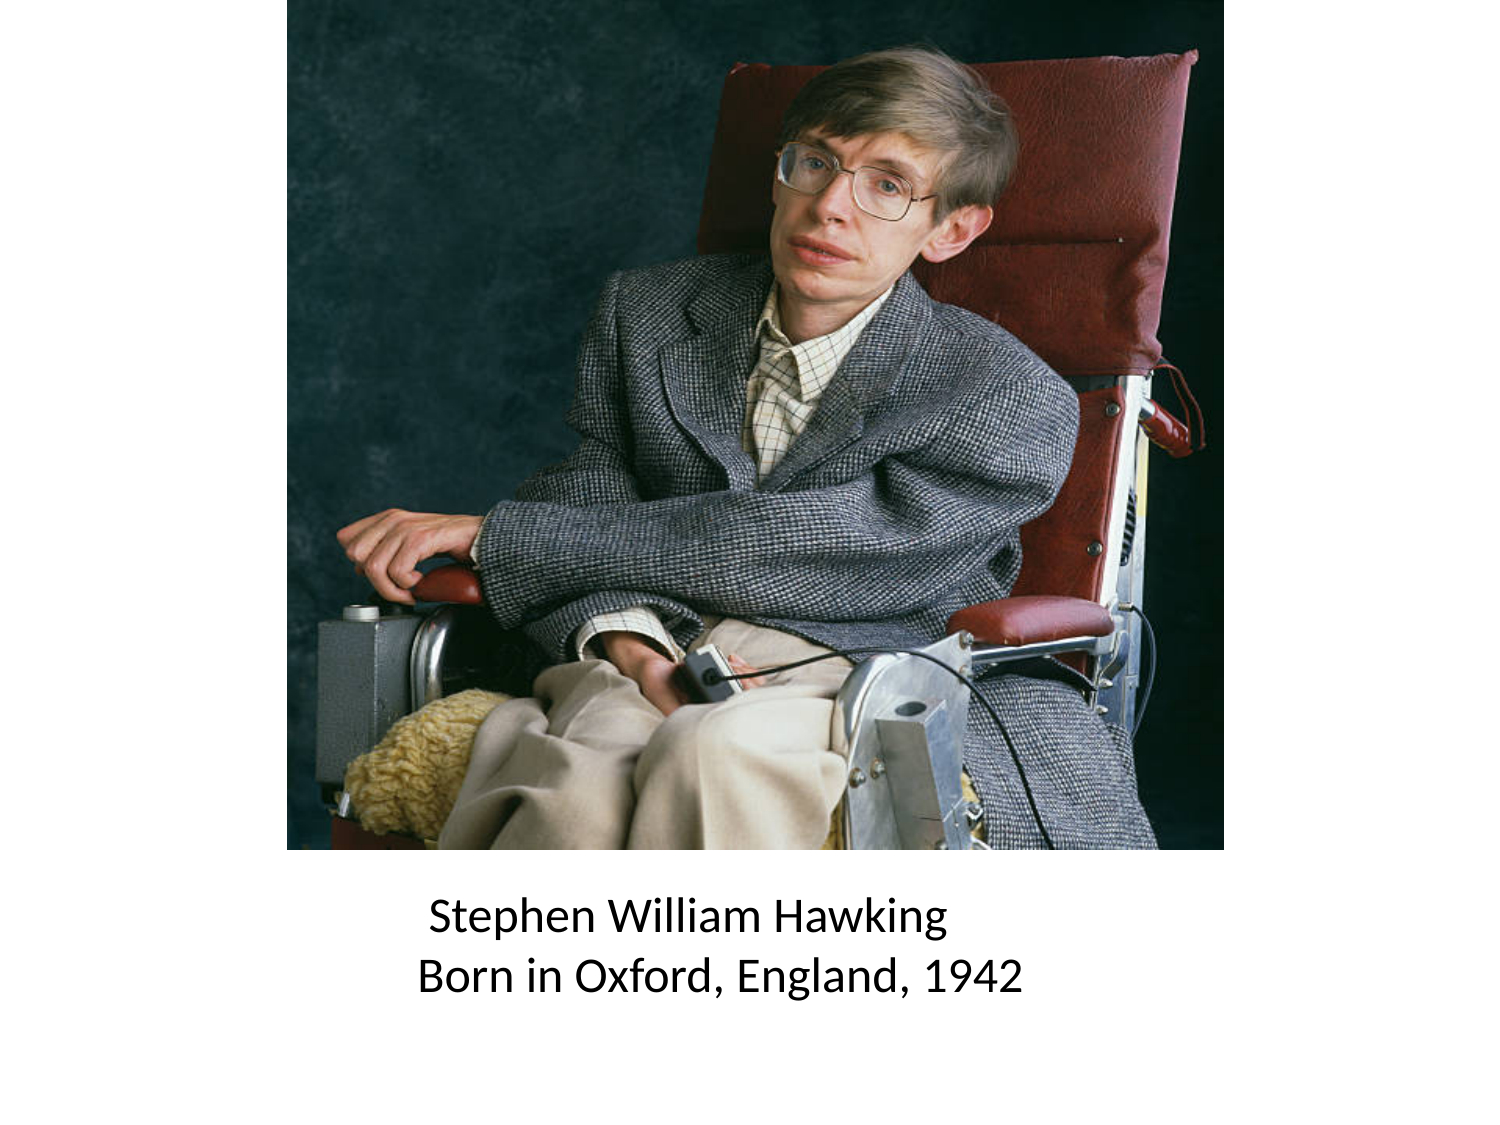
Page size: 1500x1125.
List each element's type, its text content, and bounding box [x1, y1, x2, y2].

picture [287, 0, 1224, 851]
text_box Stephen William Hawking Born in Oxford, England, 1942 [199, 874, 1325, 1010]
